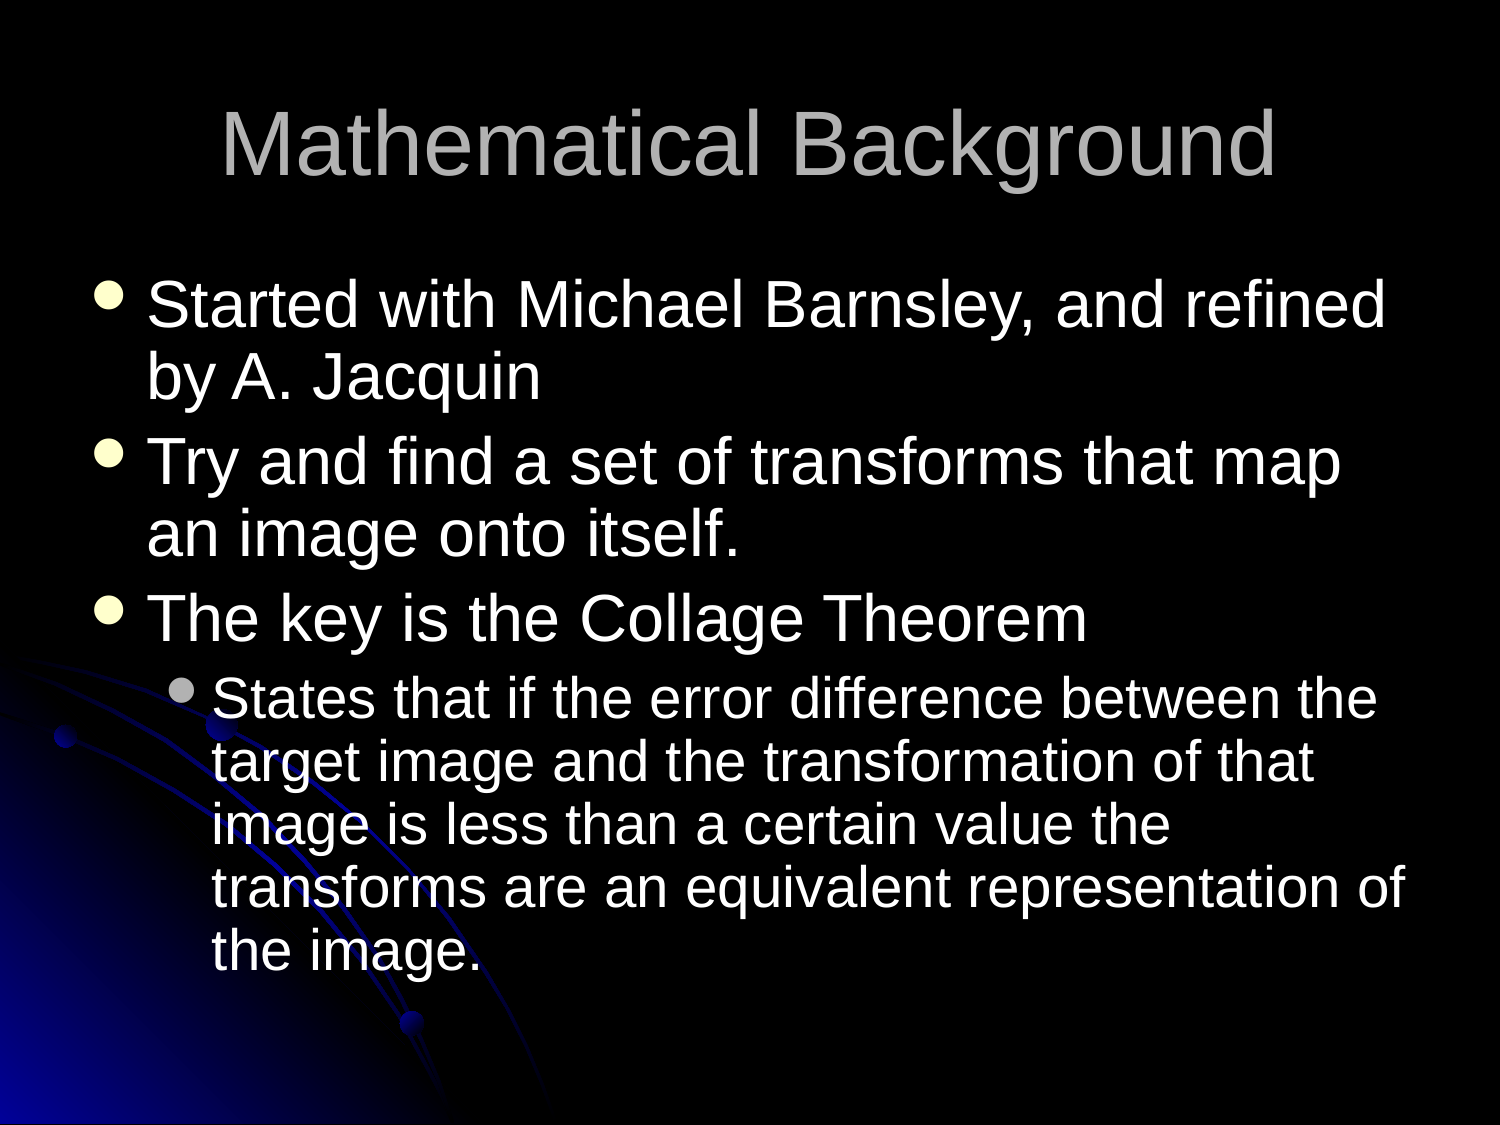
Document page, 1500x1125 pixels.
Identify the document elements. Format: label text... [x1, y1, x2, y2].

list Started with Michael Barnsley, and refined by A. Jacquin Try and find a set of transforms that map an image onto itself. The key is the Collage Theorem States that if the error difference between the target image and the transformation of that image is less than a certain value the transforms are an equivalent representation of the image. [74, 262, 1426, 1006]
title Mathematical Background [74, 45, 1426, 233]
